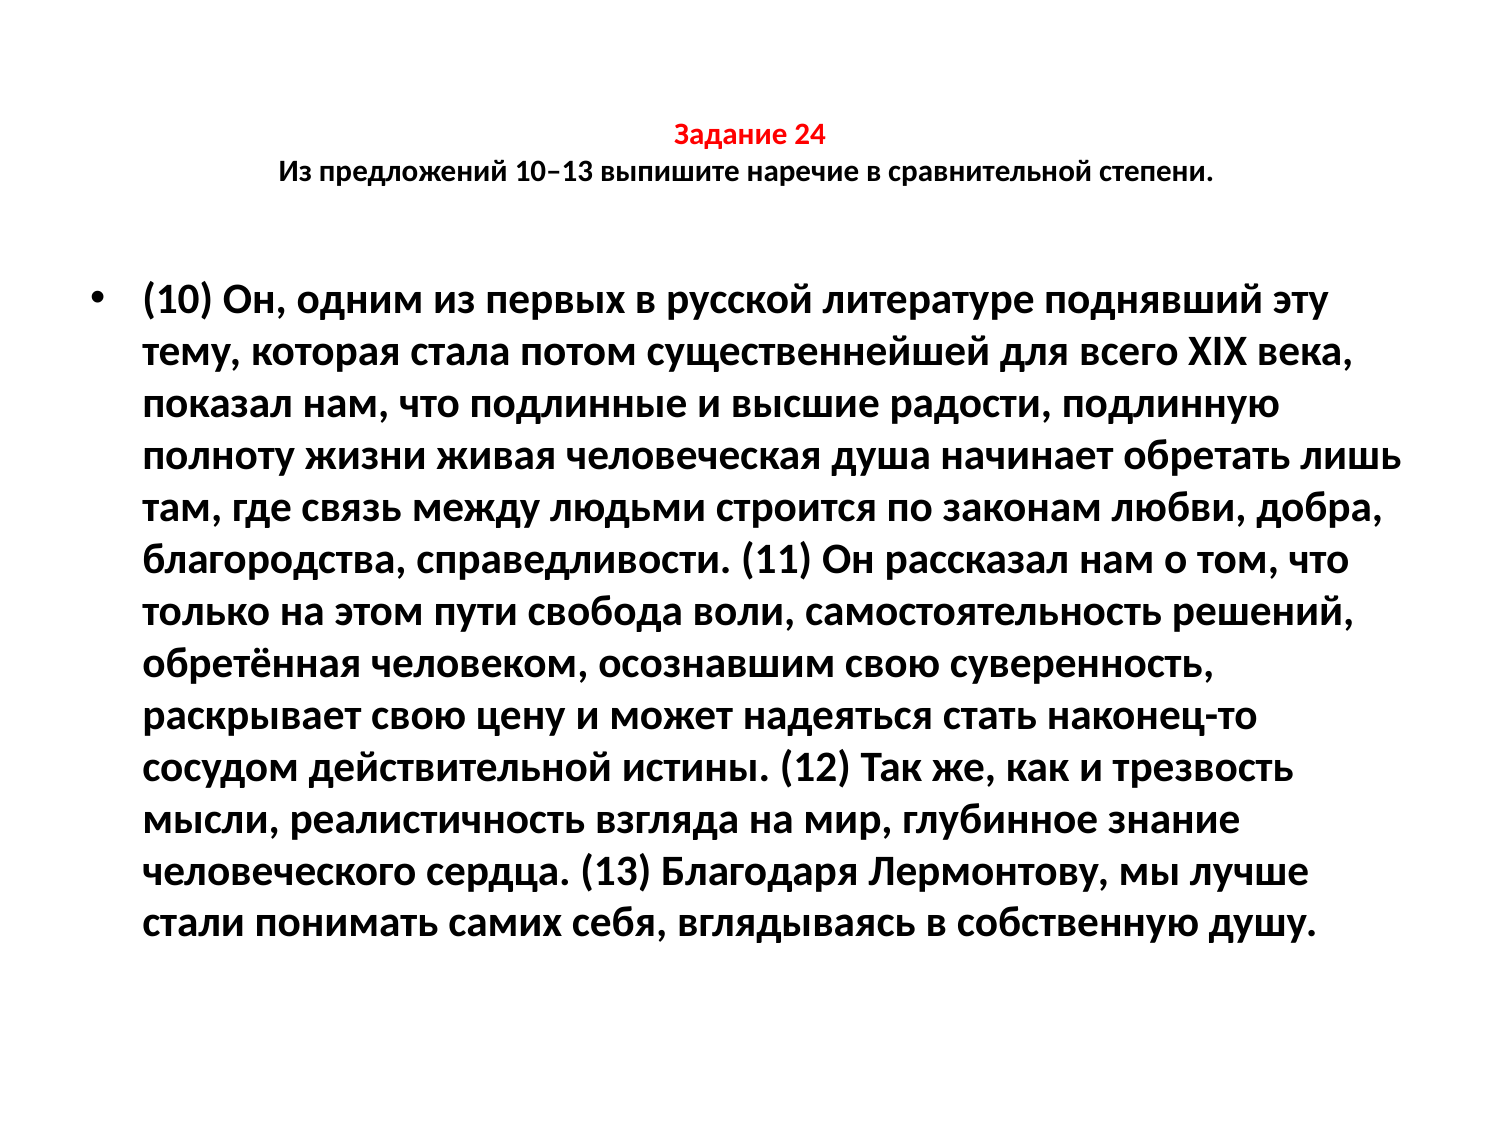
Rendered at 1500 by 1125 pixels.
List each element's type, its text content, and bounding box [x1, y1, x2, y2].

title Задание 24 Из предложений 10–13 выпишите наречие в сравнительной степени. [75, 45, 1425, 233]
list (10) Он, одним из первых в русской литературе поднявший эту тему, которая стала потом существеннейшей для всего ХIХ века, показал нам, что подлинные и высшие радости, подлинную полноту жизни живая человеческая душа начинает обретать лишь там, где связь между людьми строится по законам любви, добра, благородства, справедливости. (11) Он рассказал нам о том, что только на этом пути свобода воли, самостоятельность решений, обретённая человеком, осознавшим свою суверенность, раскрывает свою цену и может надеяться стать наконец-то сосудом действительной истины. (12) Так же, как и трезвость мысли, реалистичность взгляда на мир, глубинное знание человеческого сердца. (13) Благодаря Лермонтову, мы лучше стали понимать самих себя, вглядываясь в собственную душу. [75, 262, 1425, 1005]
